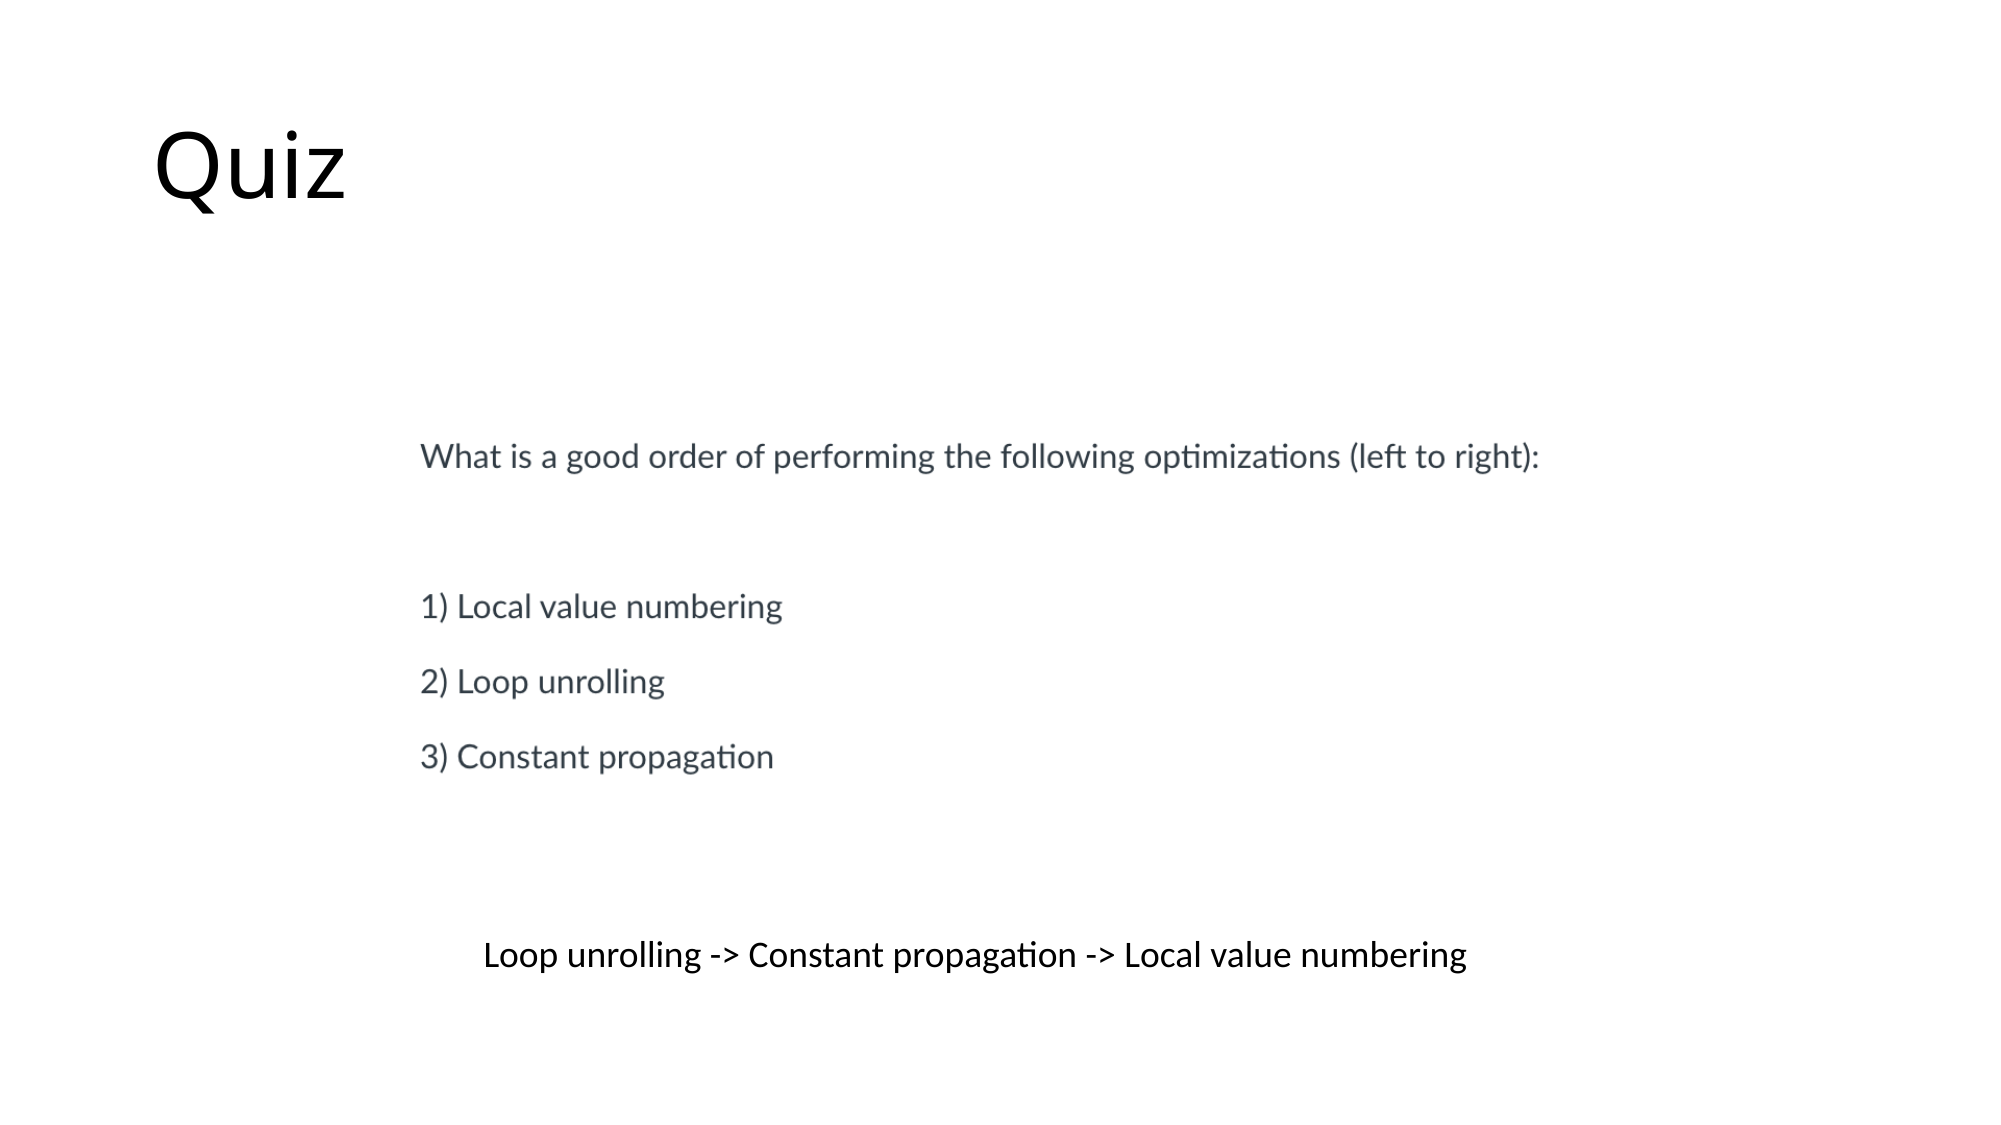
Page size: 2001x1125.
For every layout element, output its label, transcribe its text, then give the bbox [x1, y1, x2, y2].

title Quiz [137, 59, 1863, 278]
picture [397, 396, 1875, 822]
text_box Loop unrolling -> Constant propagation -> Local value numbering [468, 922, 1483, 982]
